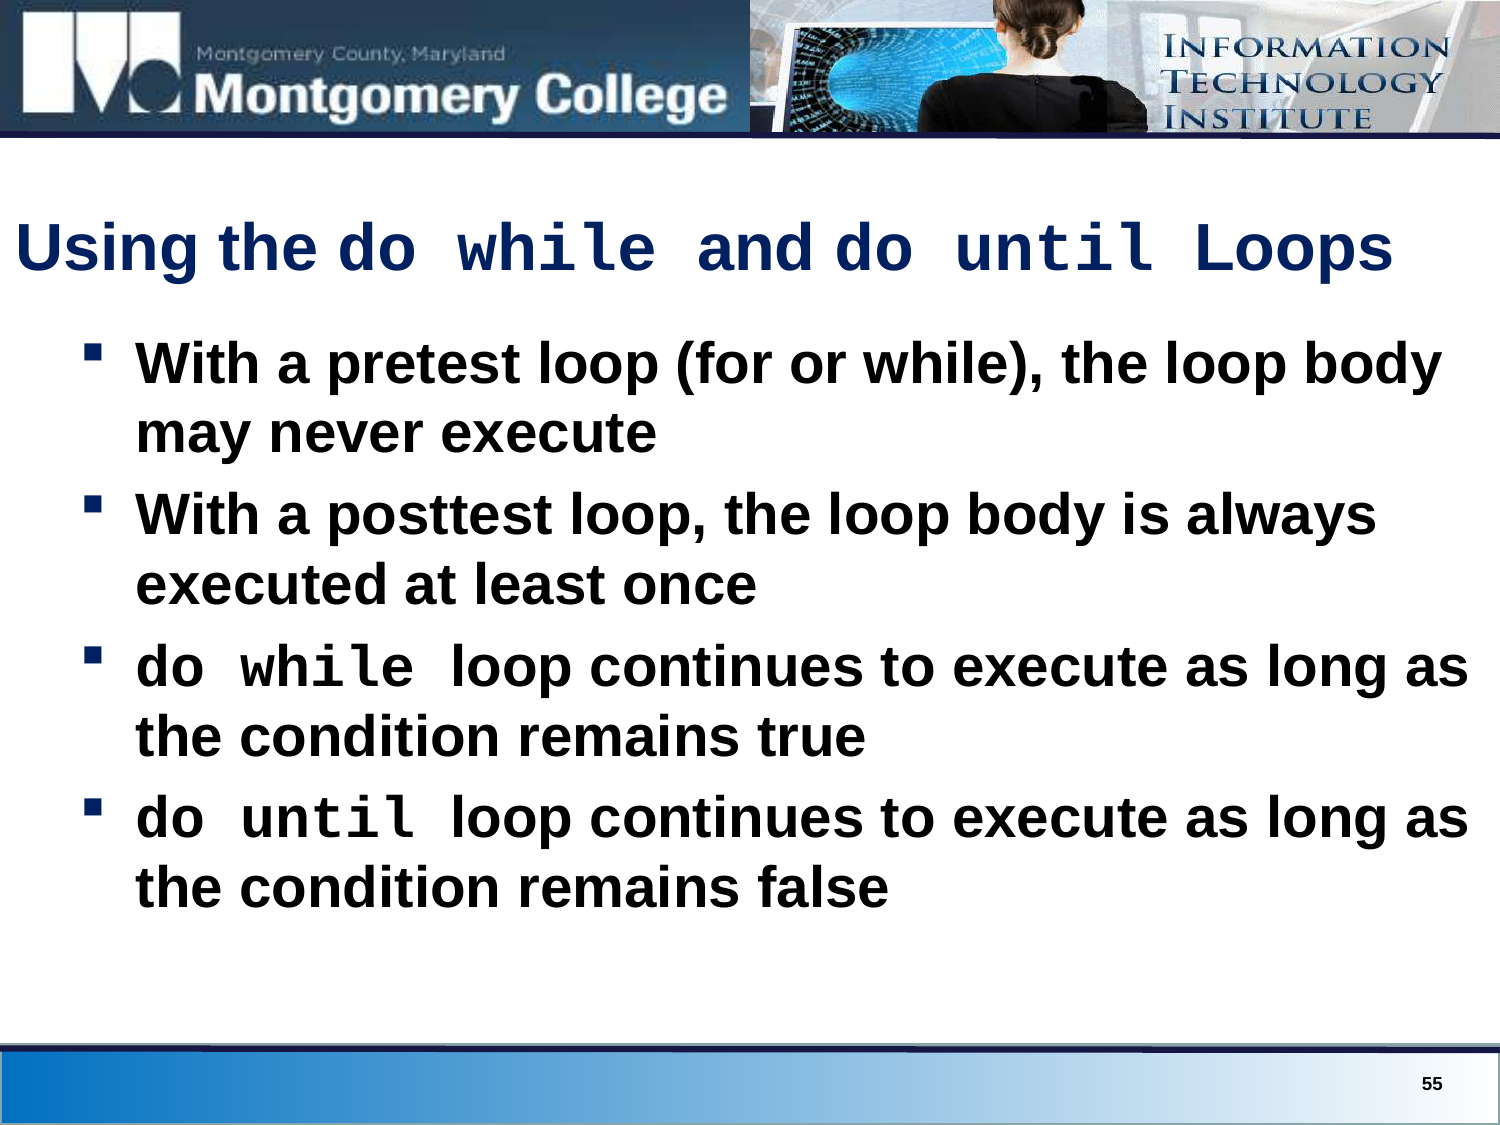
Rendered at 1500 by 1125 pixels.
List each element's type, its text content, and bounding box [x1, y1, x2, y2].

text_box [87, 137, 1413, 288]
slide_number 55 [1107, 1060, 1458, 1105]
text_box [50, 312, 1438, 1025]
title Using the do while and do until Loops [0, 171, 1438, 317]
list With a pretest loop (for or while), the loop body may never execute With a posttest loop, the loop body is always executed at least once do while loop continues to execute as long as the condition remains true do until loop continues to execute as long as the condition remains false [1438, 316, 1500, 1006]
picture [0, 0, 1500, 132]
